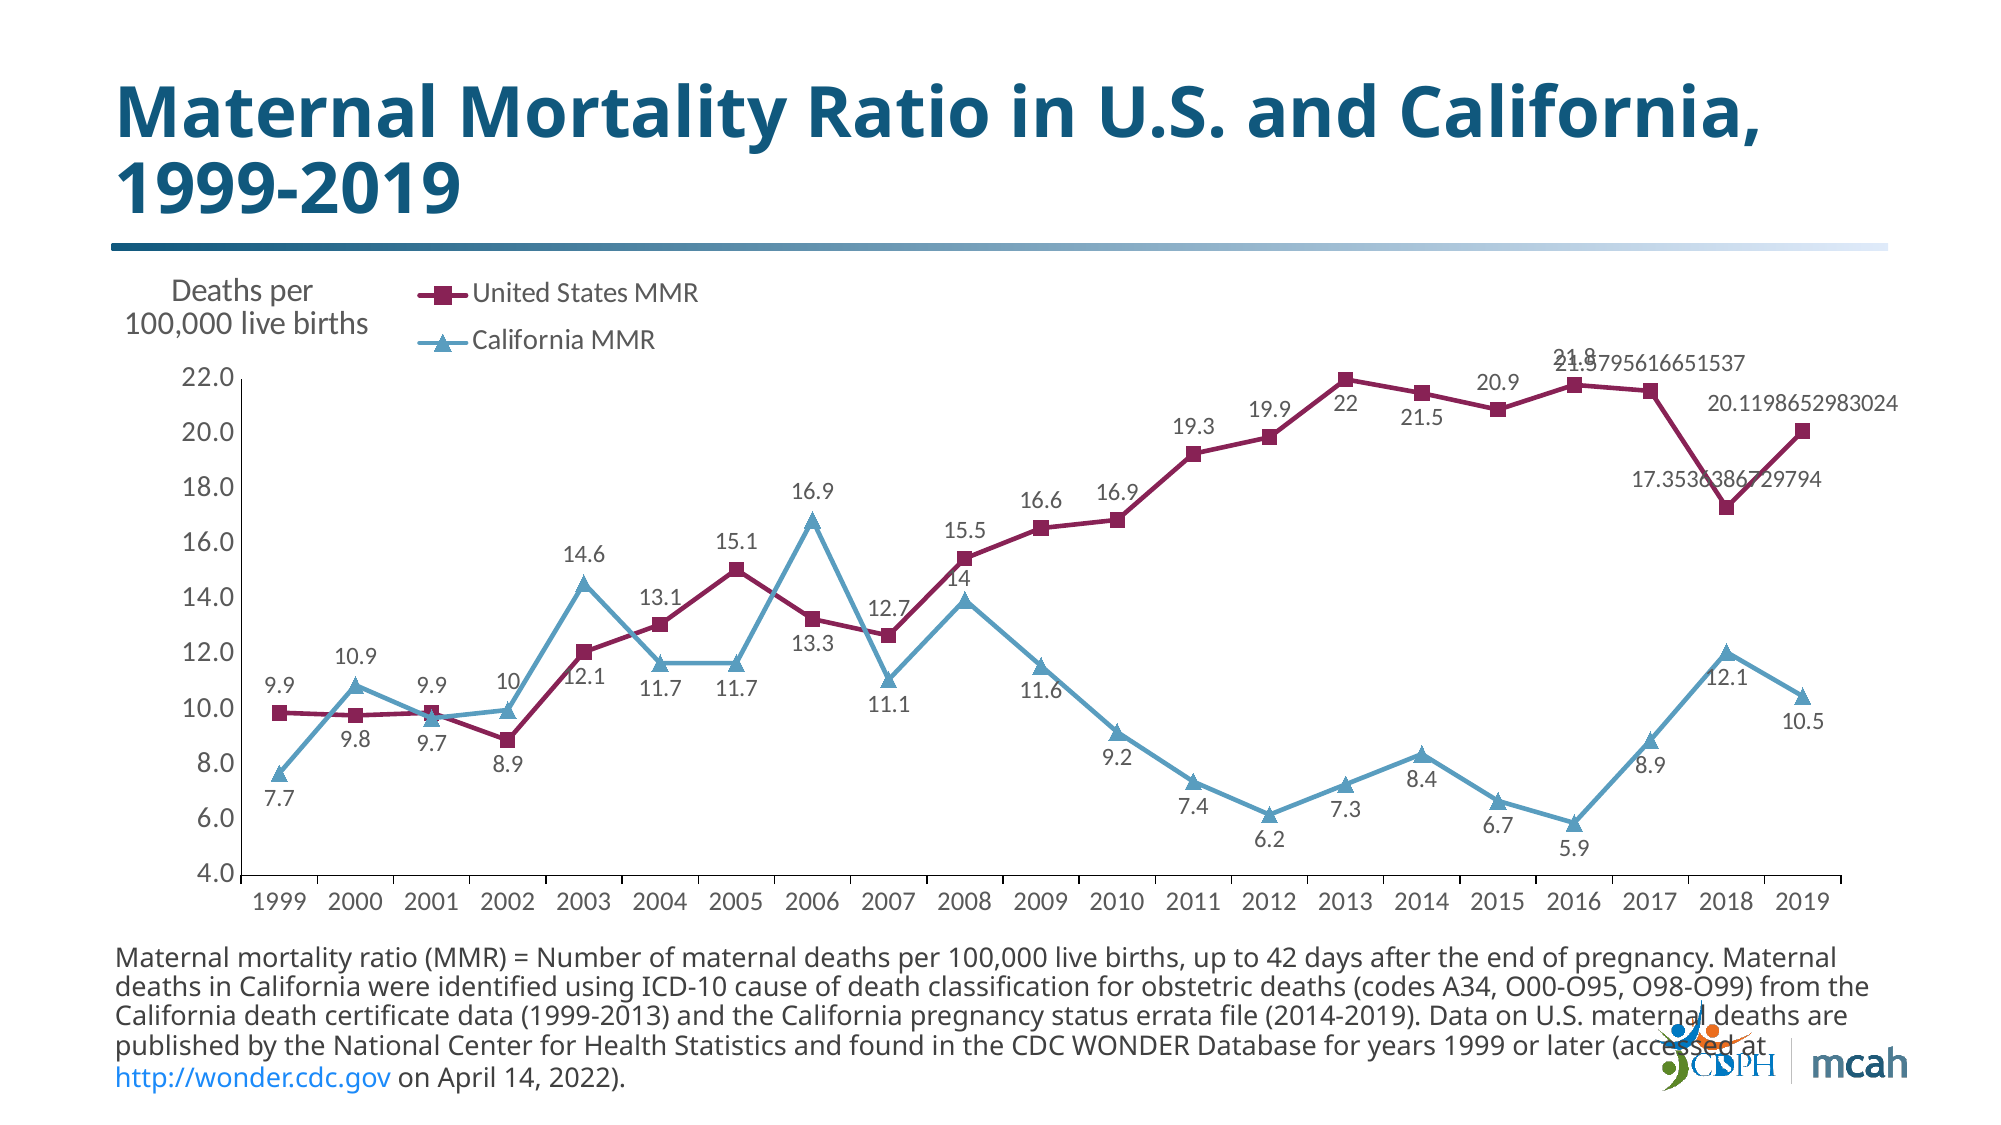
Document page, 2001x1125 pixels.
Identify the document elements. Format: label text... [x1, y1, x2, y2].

picture [1654, 1071, 1776, 1095]
chart [112, 261, 1900, 949]
text_box Maternal mortality ratio (MMR) = Number of maternal deaths per 100,000 live births, up to 42 days after the end of pregnancy. Maternal deaths in California were identified using ICD-10 cause of death classification for obstetric deaths (codes A34, O00-O95, O98-O99) from the California death certificate data (1999-2013) and the California pregnancy status errata file (2014-2019). Data on U.S. maternal deaths are published by the National Center for Health Statistics and found in the CDC WONDER Database for years 1999 or later (accessed at http://wonder.cdc.gov on April 14, 2022). [99, 936, 1900, 1071]
picture [1812, 1038, 1922, 1094]
title Maternal Mortality Ratio in U.S. and California, 1999-2019 slide 3 of 3 [99, 54, 1900, 237]
